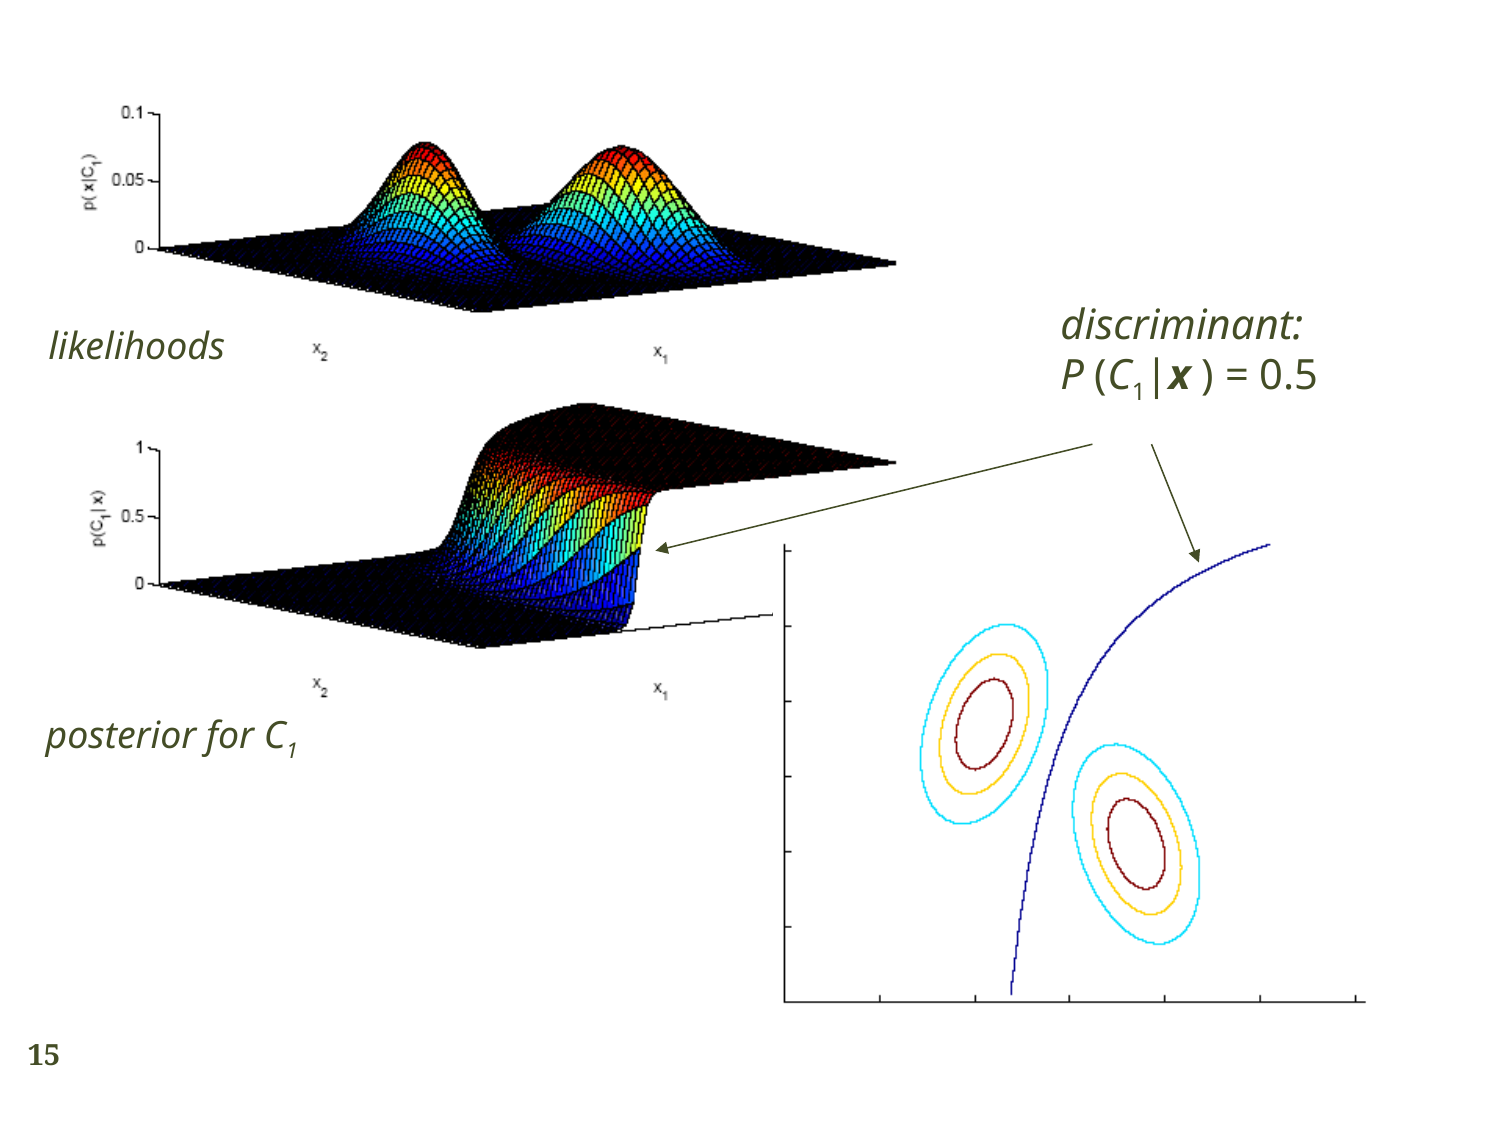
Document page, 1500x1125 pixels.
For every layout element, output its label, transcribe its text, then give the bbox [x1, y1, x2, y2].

text_box posterior for C1 [30, 704, 313, 770]
picture [76, 77, 1378, 1011]
slide_number 15 [0, 1025, 88, 1088]
text_box discriminant: P (C1|x ) = 0.5 [1045, 290, 1334, 413]
text_box likelihoods [33, 314, 70, 374]
